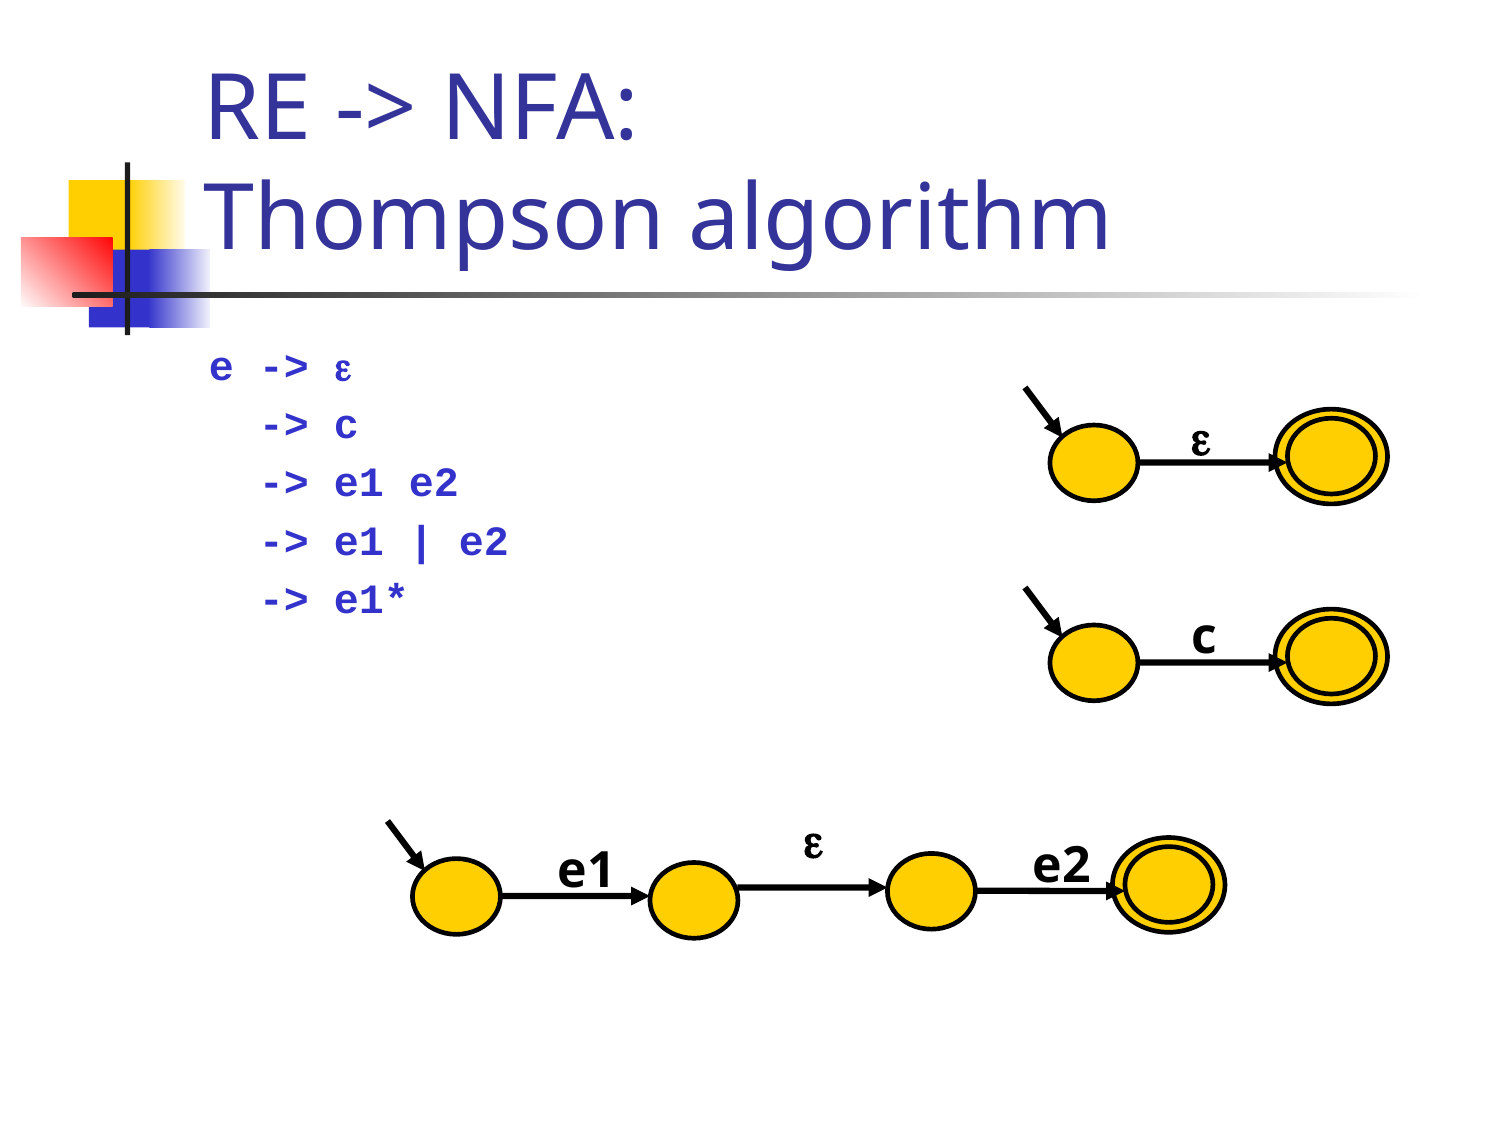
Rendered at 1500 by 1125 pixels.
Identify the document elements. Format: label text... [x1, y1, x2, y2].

text_box [737, 881, 888, 894]
text_box  [787, 799, 840, 875]
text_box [1274, 608, 1388, 705]
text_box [1274, 408, 1388, 505]
title RE -> NFA: Thompson algorithm [188, 35, 1468, 275]
text_box  [1175, 397, 1227, 472]
text_box [649, 862, 738, 939]
text_box [1049, 425, 1138, 501]
text_box c [1177, 596, 1233, 672]
text_box [1024, 587, 1063, 638]
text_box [1112, 837, 1226, 933]
text_box e1 [543, 830, 631, 905]
text_box [1049, 624, 1138, 701]
text_box [887, 853, 976, 930]
text_box [387, 820, 425, 872]
text_box e2 [1018, 824, 1106, 900]
list e ->  -> c -> e1 e2 -> e1 | e2 -> e1* [193, 331, 650, 713]
text_box [412, 858, 501, 935]
text_box [1024, 387, 1063, 438]
text_box [631, 889, 650, 903]
